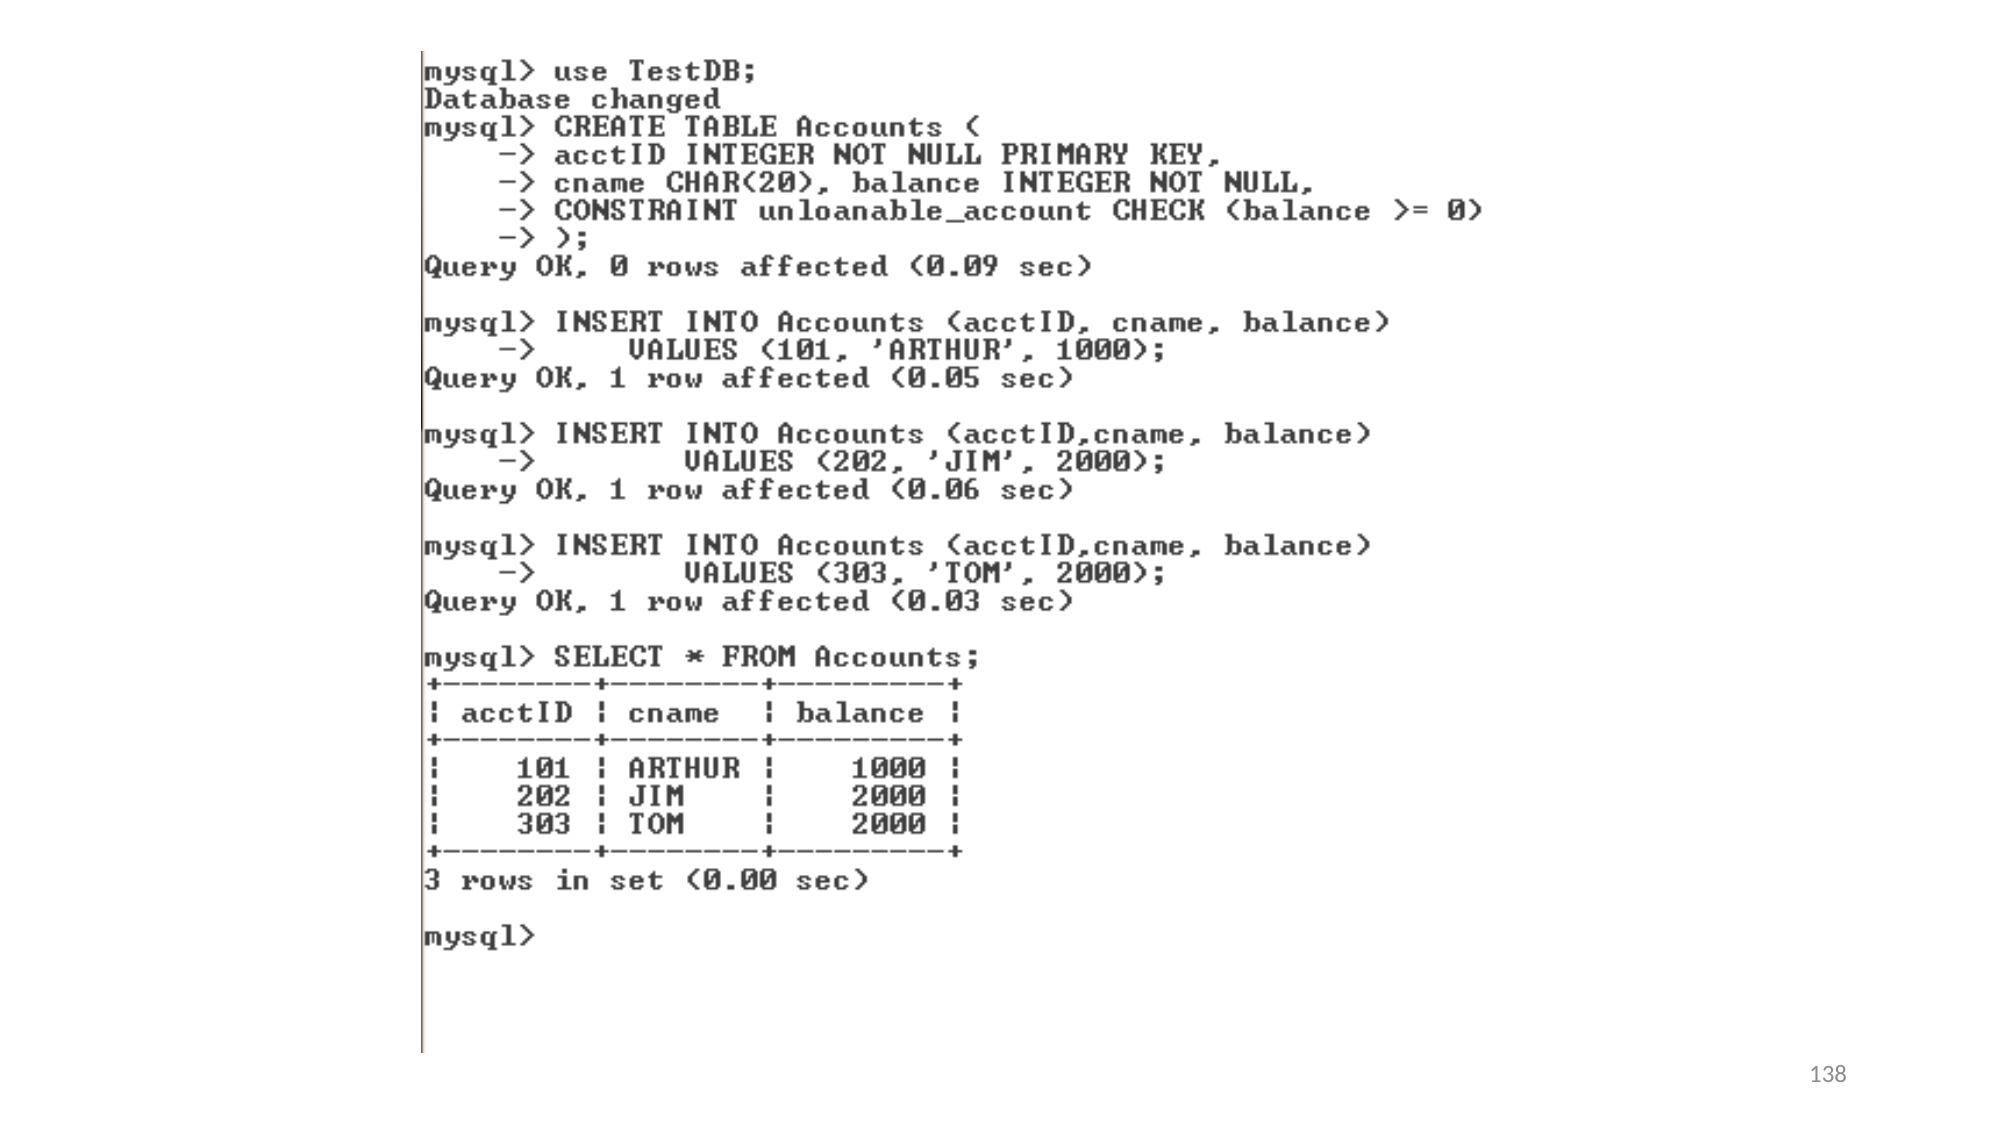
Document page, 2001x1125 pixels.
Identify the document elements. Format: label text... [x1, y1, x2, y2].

slide_number 138 [1412, 1042, 1863, 1103]
picture [421, 51, 1556, 1053]
